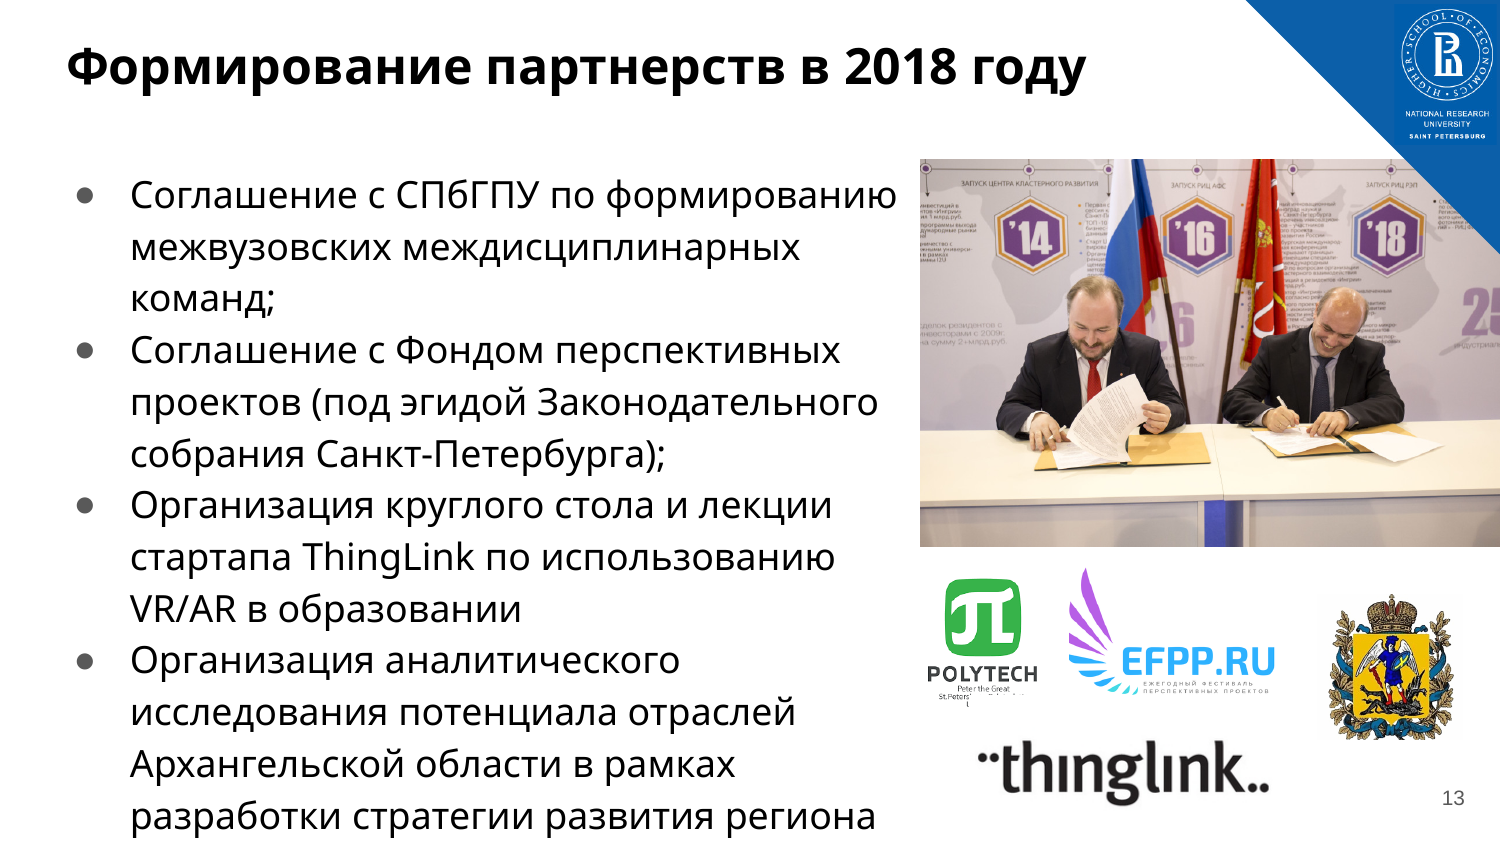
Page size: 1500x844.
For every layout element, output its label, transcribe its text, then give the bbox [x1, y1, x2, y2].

slide_number 13 [1389, 764, 1480, 830]
picture [901, 159, 1500, 830]
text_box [1245, 0, 1500, 255]
title Формирование партнерств в 2018 году [51, 19, 1240, 114]
list Соглашение с СПбГПУ по формированию межвузовских междисциплинарных команд; Соглашение с Фондом перспективных проектов (под эгидой Законодательного собрания Санкт-Петербурга); Организация круглого стола и лекции стартапа ThingLink по использованию VR/AR в образовании Организация аналитического исследования потенциала отраслей Архангельской области в рамках разработки стратегии развития региона [39, 149, 938, 710]
